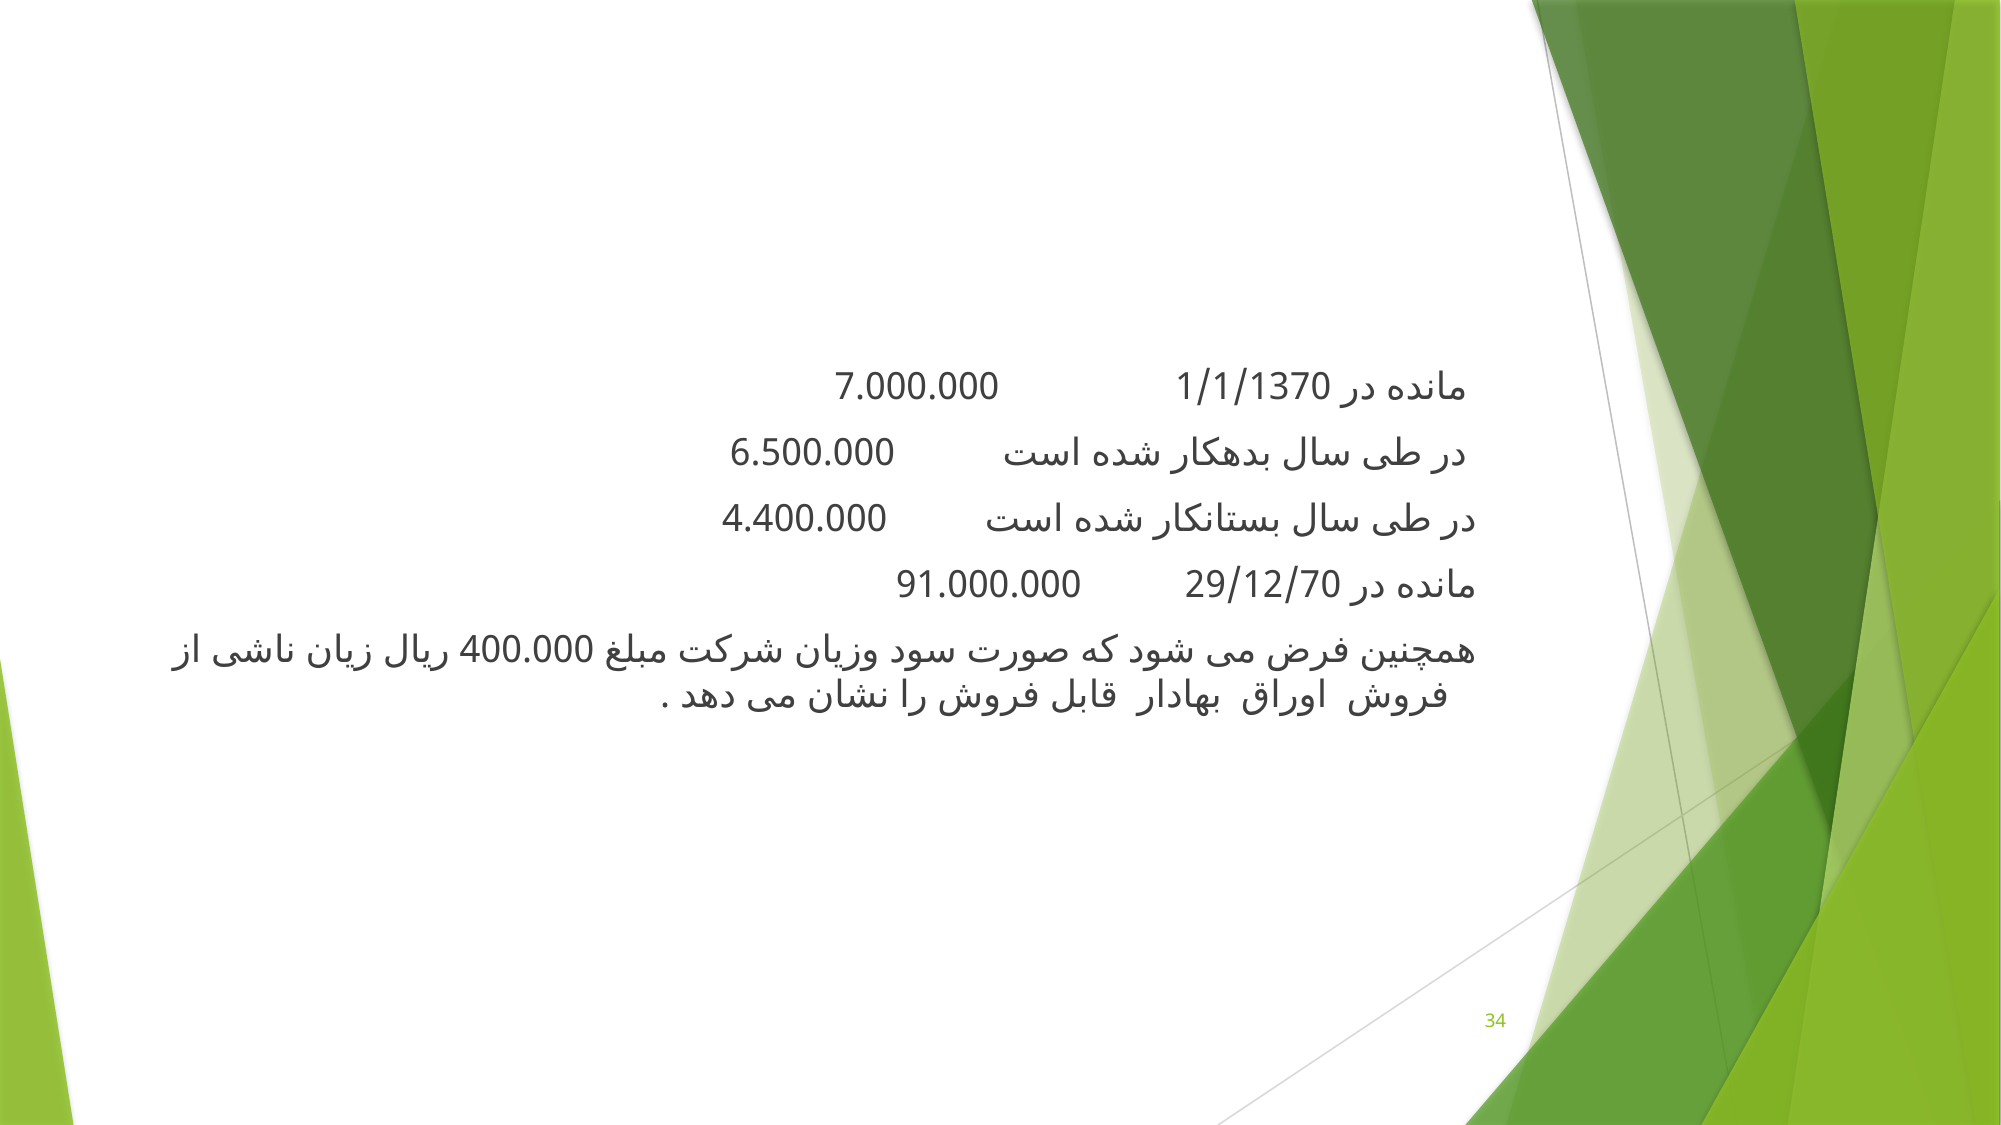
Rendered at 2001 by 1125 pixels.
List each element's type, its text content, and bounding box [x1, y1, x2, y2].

slide_number 34 [1409, 992, 1522, 1051]
list مانده در 1/1/1370 7.000.000 در طی سال بدهکار شده است 6.500.000 در طی سال بستانکار شده است 4.400.000 مانده در 29/12/70 91.000.000 همچنین فرض می شود كه صورت سود وزیان شرکت مبلغ 400.000 ریال زیان ناشی از فروش اوراق بهادار قابل فروش را نشان می دهد . [111, 354, 1522, 992]
